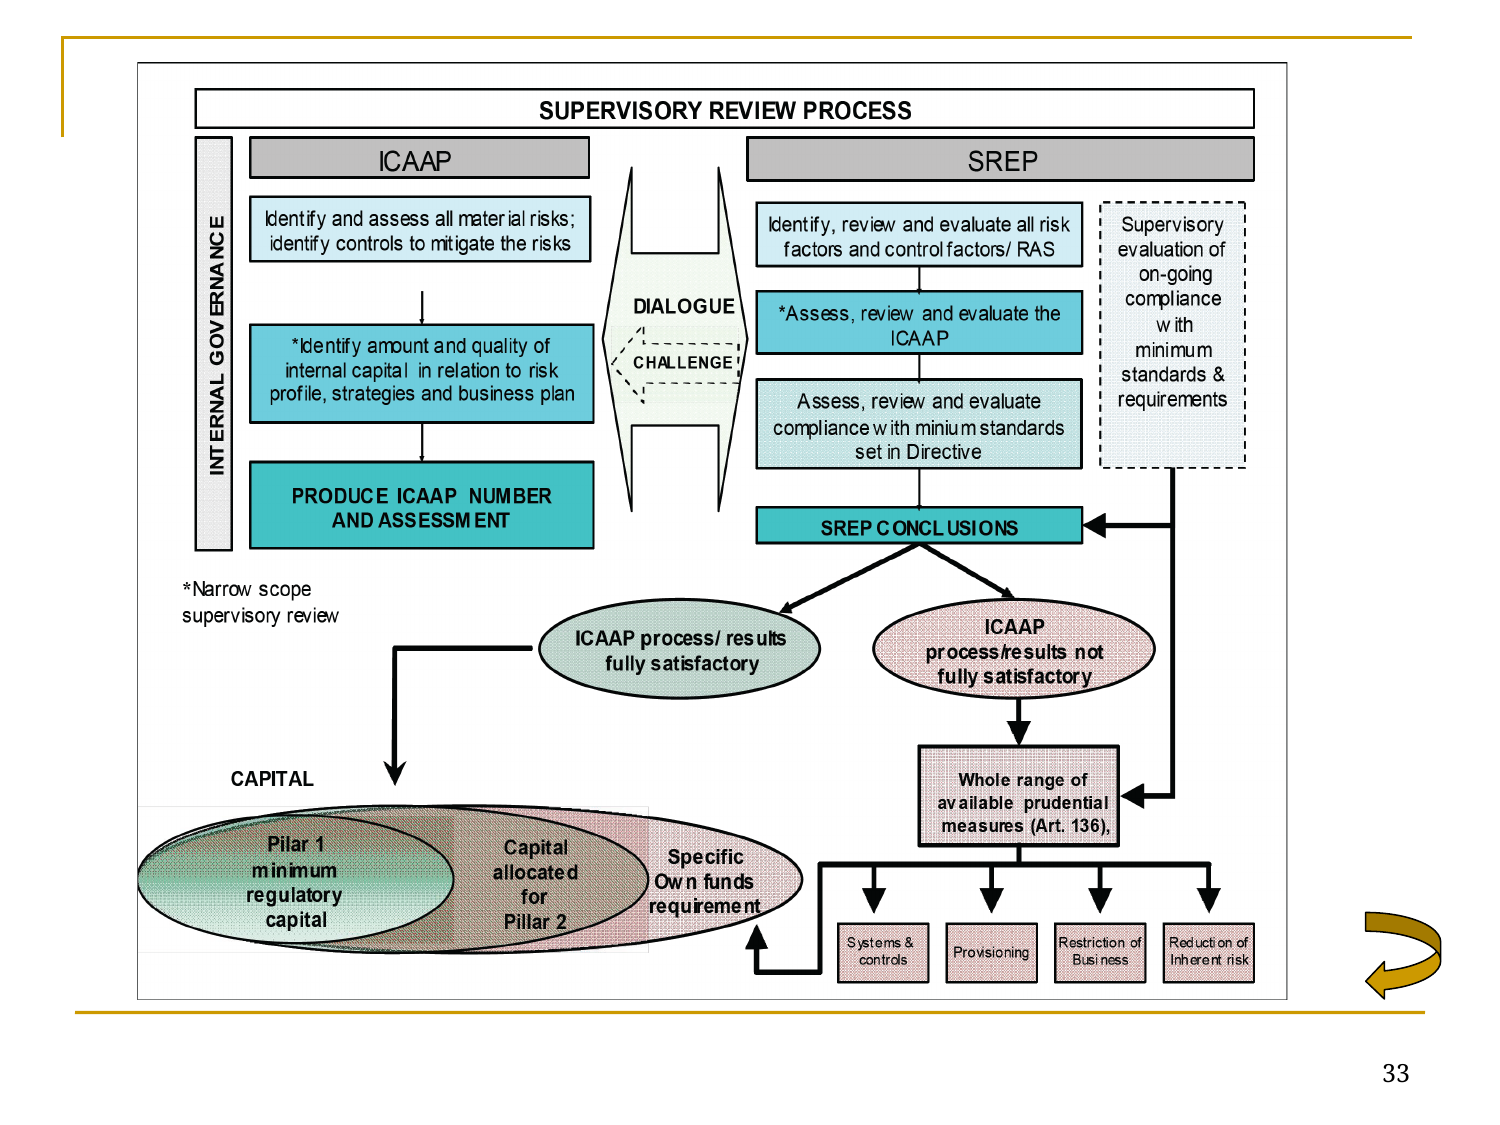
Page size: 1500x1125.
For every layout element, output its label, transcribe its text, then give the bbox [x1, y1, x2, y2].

slide_number 33 [1074, 1023, 1426, 1100]
text_box [1365, 912, 1441, 1000]
picture [137, 62, 1288, 1001]
